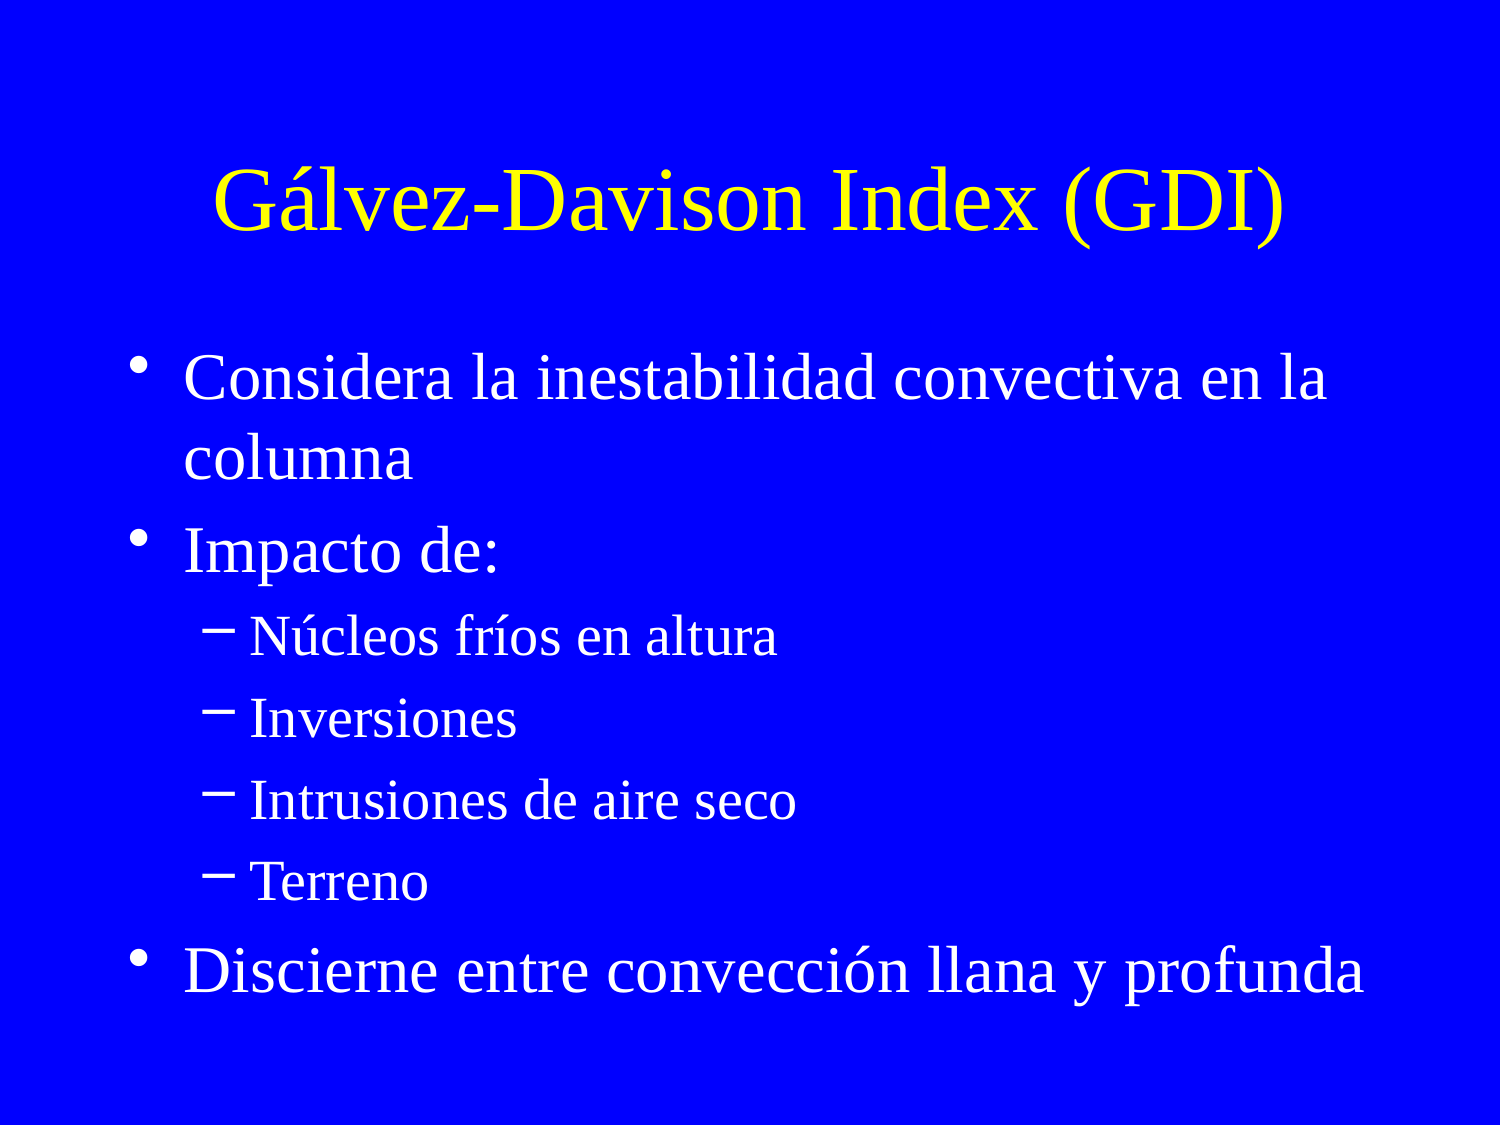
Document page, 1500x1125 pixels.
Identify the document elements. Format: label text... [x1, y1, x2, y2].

list Considera la inestabilidad convectiva en la columna Impacto de: Núcleos fríos en altura Inversiones Intrusiones de aire seco Terreno Discierne entre convección llana y profunda [112, 324, 1388, 1000]
title Gálvez-Davison Index (GDI) [112, 99, 1388, 288]
